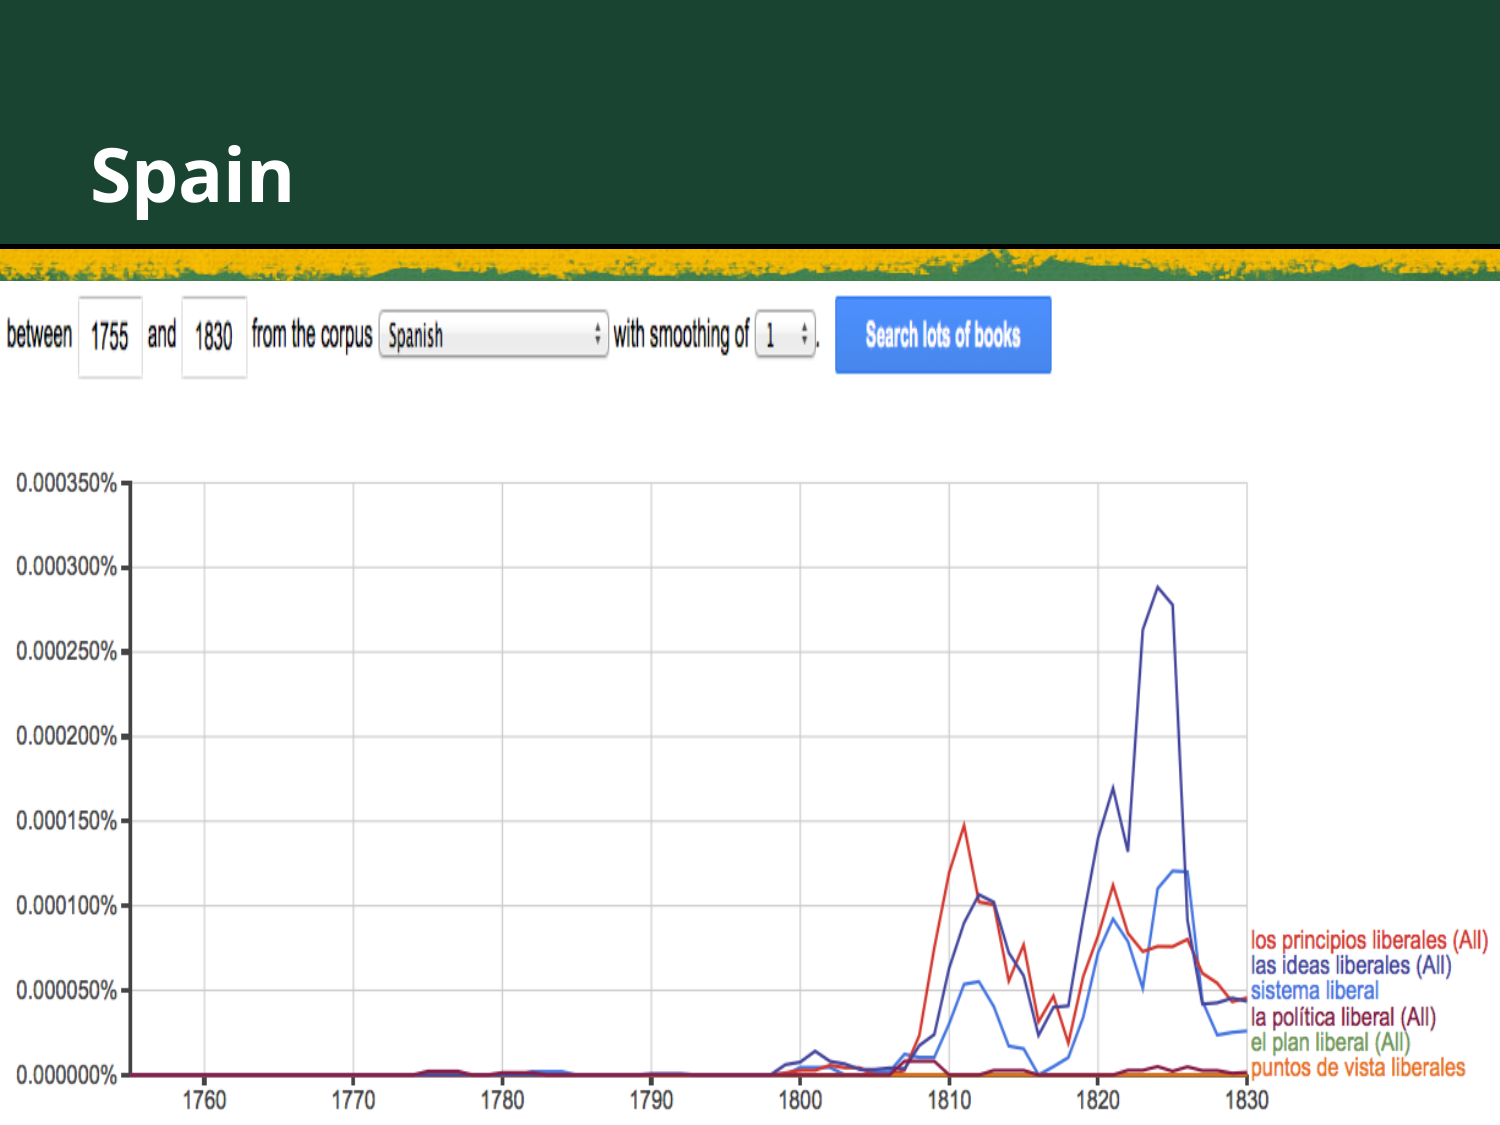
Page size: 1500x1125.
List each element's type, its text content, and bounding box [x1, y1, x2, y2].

picture [0, 249, 1500, 1125]
title Spain [75, 45, 1425, 233]
